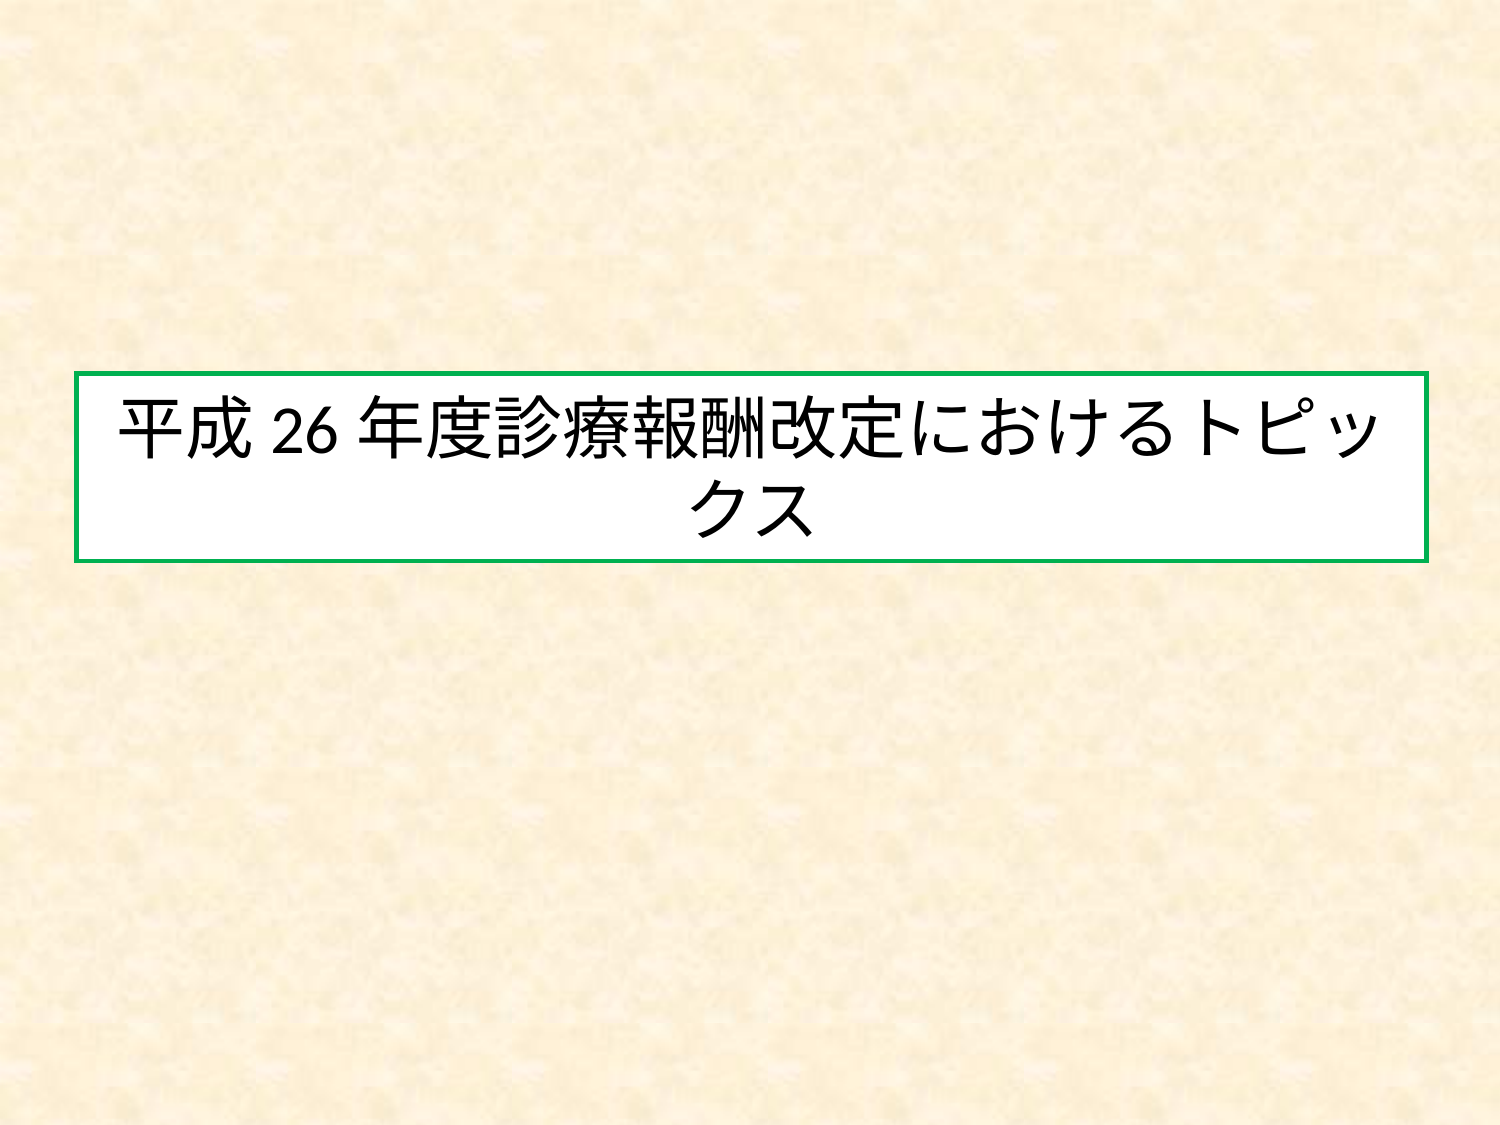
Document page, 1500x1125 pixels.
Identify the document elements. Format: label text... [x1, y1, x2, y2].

title 平成26年度診療報酬改定におけるトピックス [76, 373, 1427, 561]
picture [0, 0, 1500, 1125]
